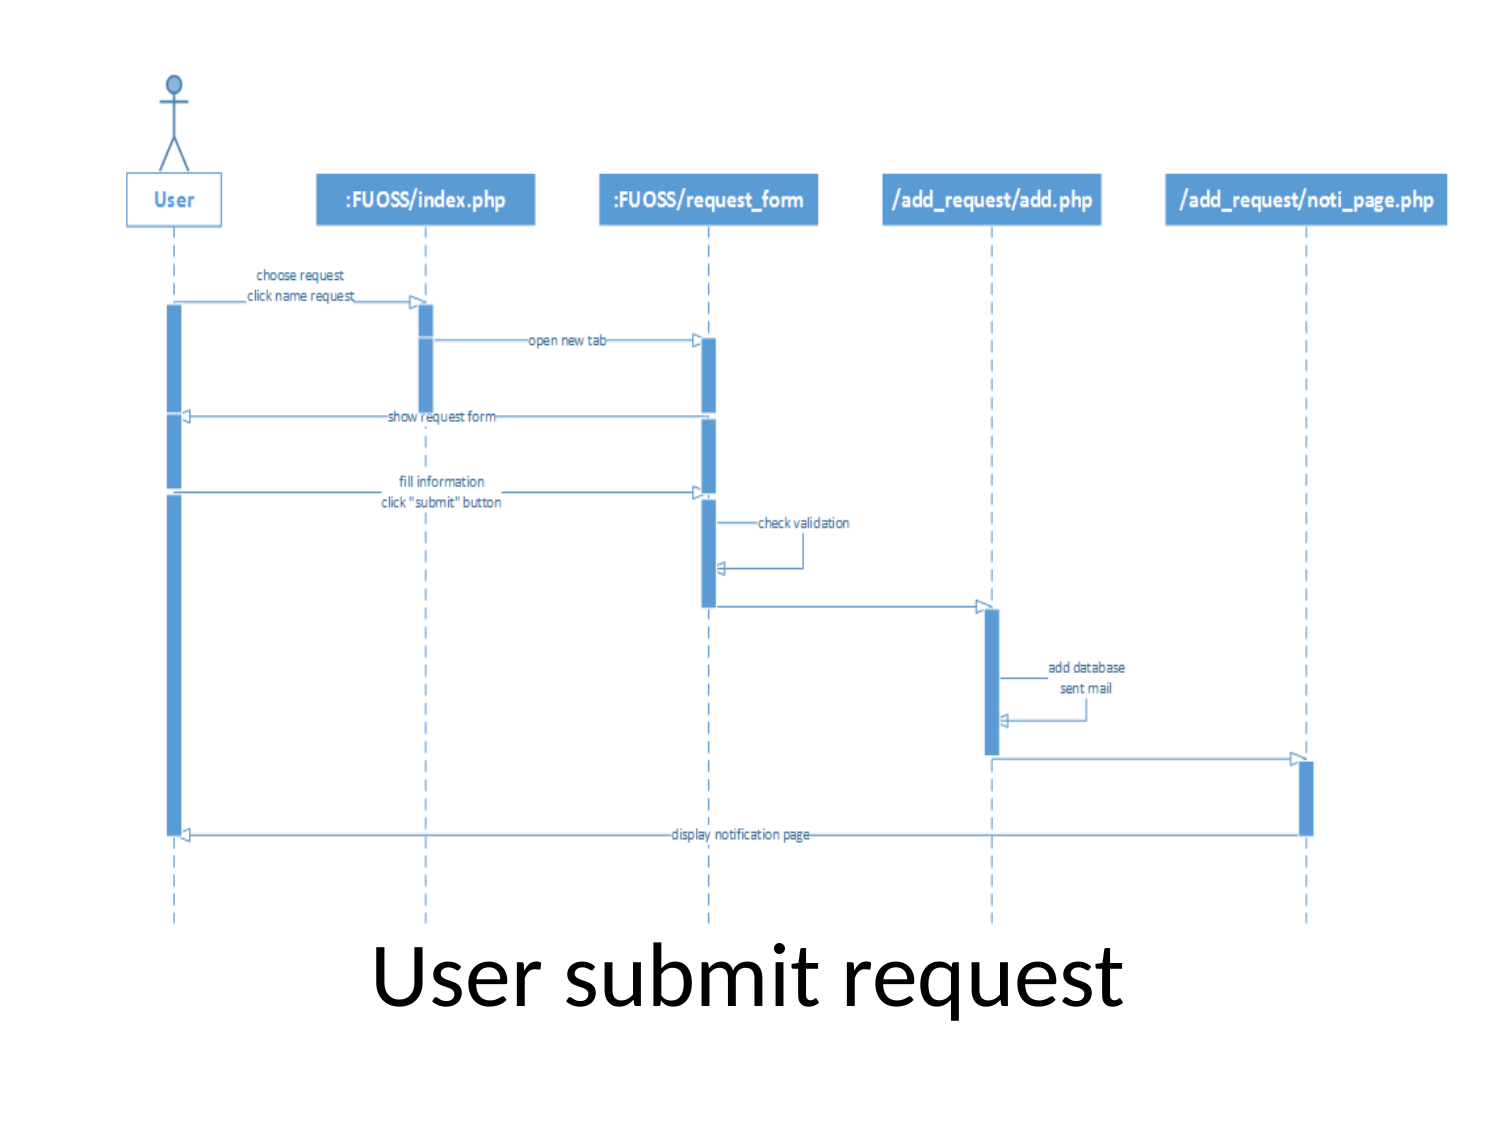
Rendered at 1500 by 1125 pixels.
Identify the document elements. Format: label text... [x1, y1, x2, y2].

title User submit request [101, 860, 1396, 1078]
picture [124, 74, 1451, 924]
